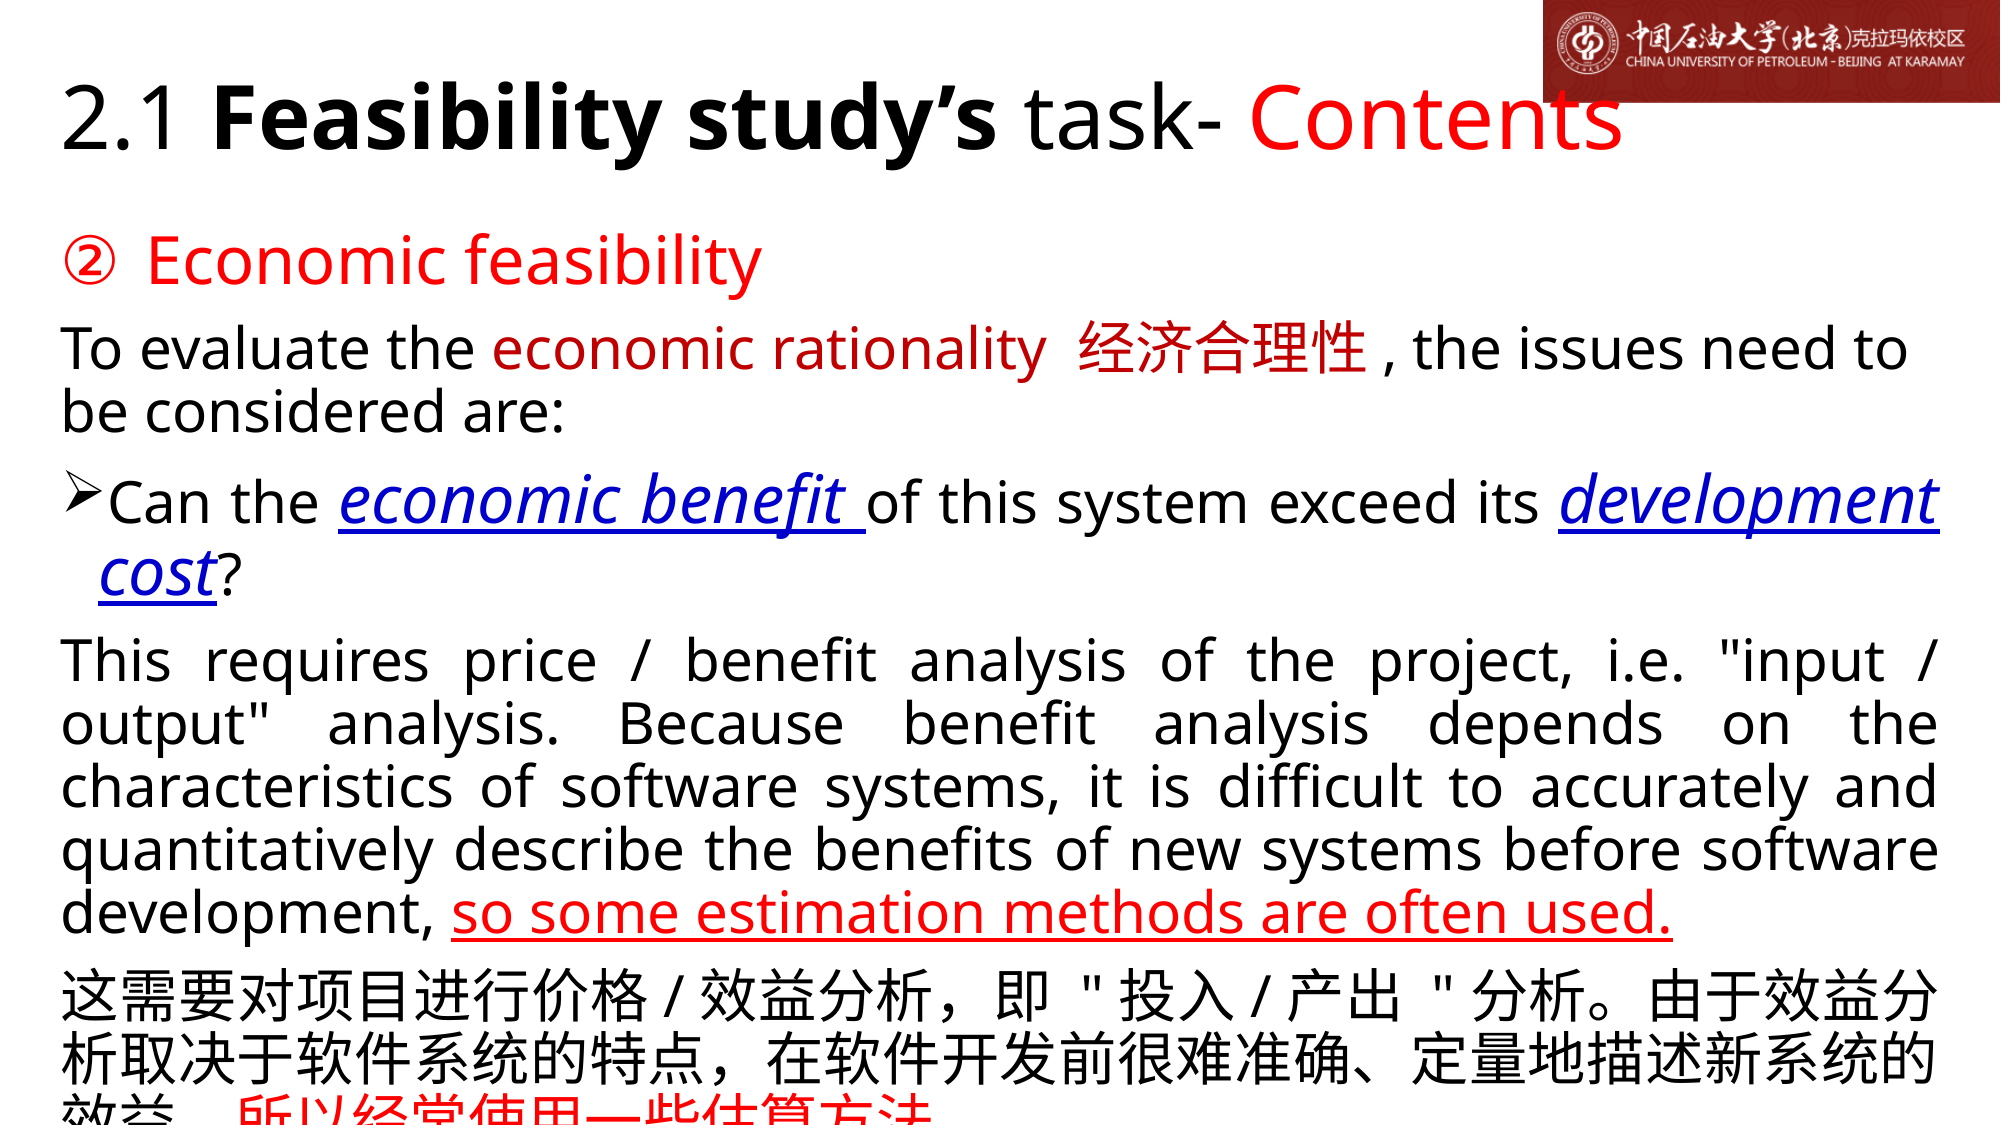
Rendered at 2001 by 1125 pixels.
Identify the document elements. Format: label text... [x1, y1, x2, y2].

title 2.1 Feasibility study’s task- Contents [45, 64, 1661, 178]
picture [1543, 0, 2000, 103]
list Economic feasibility To evaluate the economic rationality 经济合理性, the issues need to be considered are: Can the economic benefit of this system exceed its development cost? This requires price / benefit analysis of the project, i.e. "input / output" analysis. Because benefit analysis depends on the characteristics of software systems, it is difficult to accurately and quantitatively describe the benefits of new systems before software development, so some estimation methods are often used. 这需要对项目进行价格/效益分析，即 "投入/产出 "分析。由于效益分析取决于软件系统的特点，在软件开发前很难准确、定量地描述新系统的效益，所以经常使用一些估算方法。 [45, 219, 1955, 1014]
